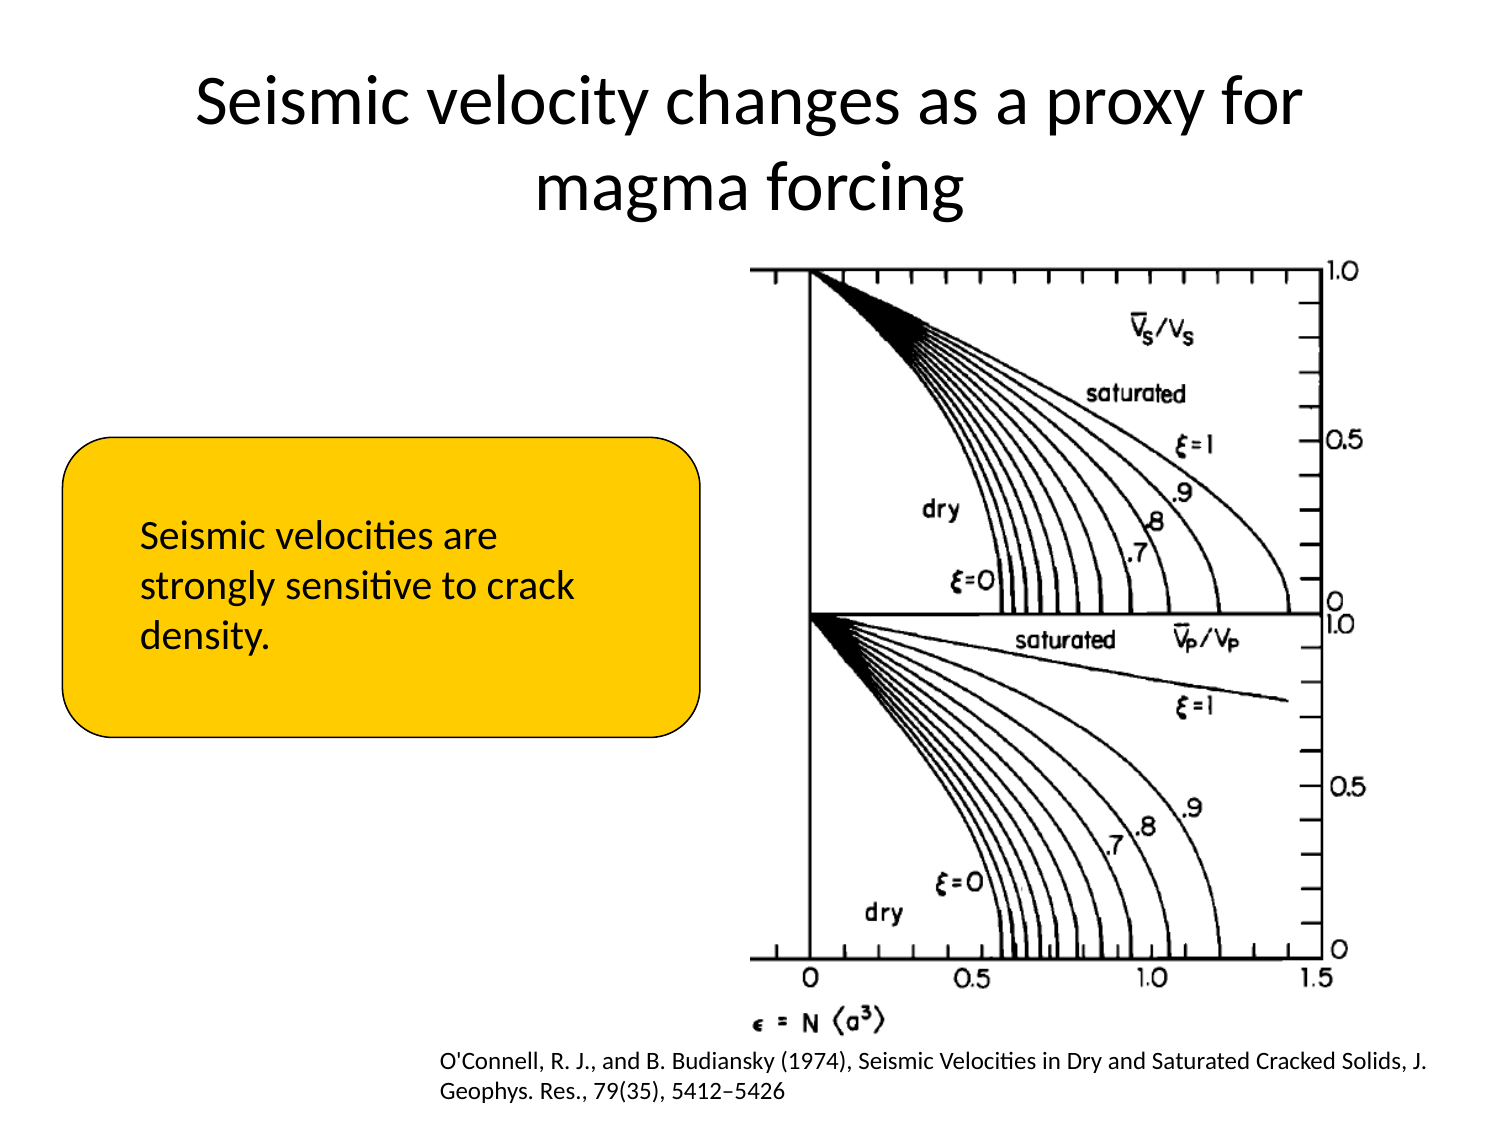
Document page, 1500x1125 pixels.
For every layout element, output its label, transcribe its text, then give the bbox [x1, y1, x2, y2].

text_box Seismic velocities are strongly sensitive to crack density. [125, 500, 613, 665]
title Seismic velocity changes as a proxy for magma forcing [75, 45, 1425, 233]
text_box [62, 437, 700, 738]
picture [749, 254, 1379, 1038]
text_box O'Connell, R. J., and B. Budiansky (1974), Seismic Velocities in Dry and Saturated Cracked Solids, J. Geophys. Res., 79(35), 5412–5426 [424, 1037, 1475, 1113]
